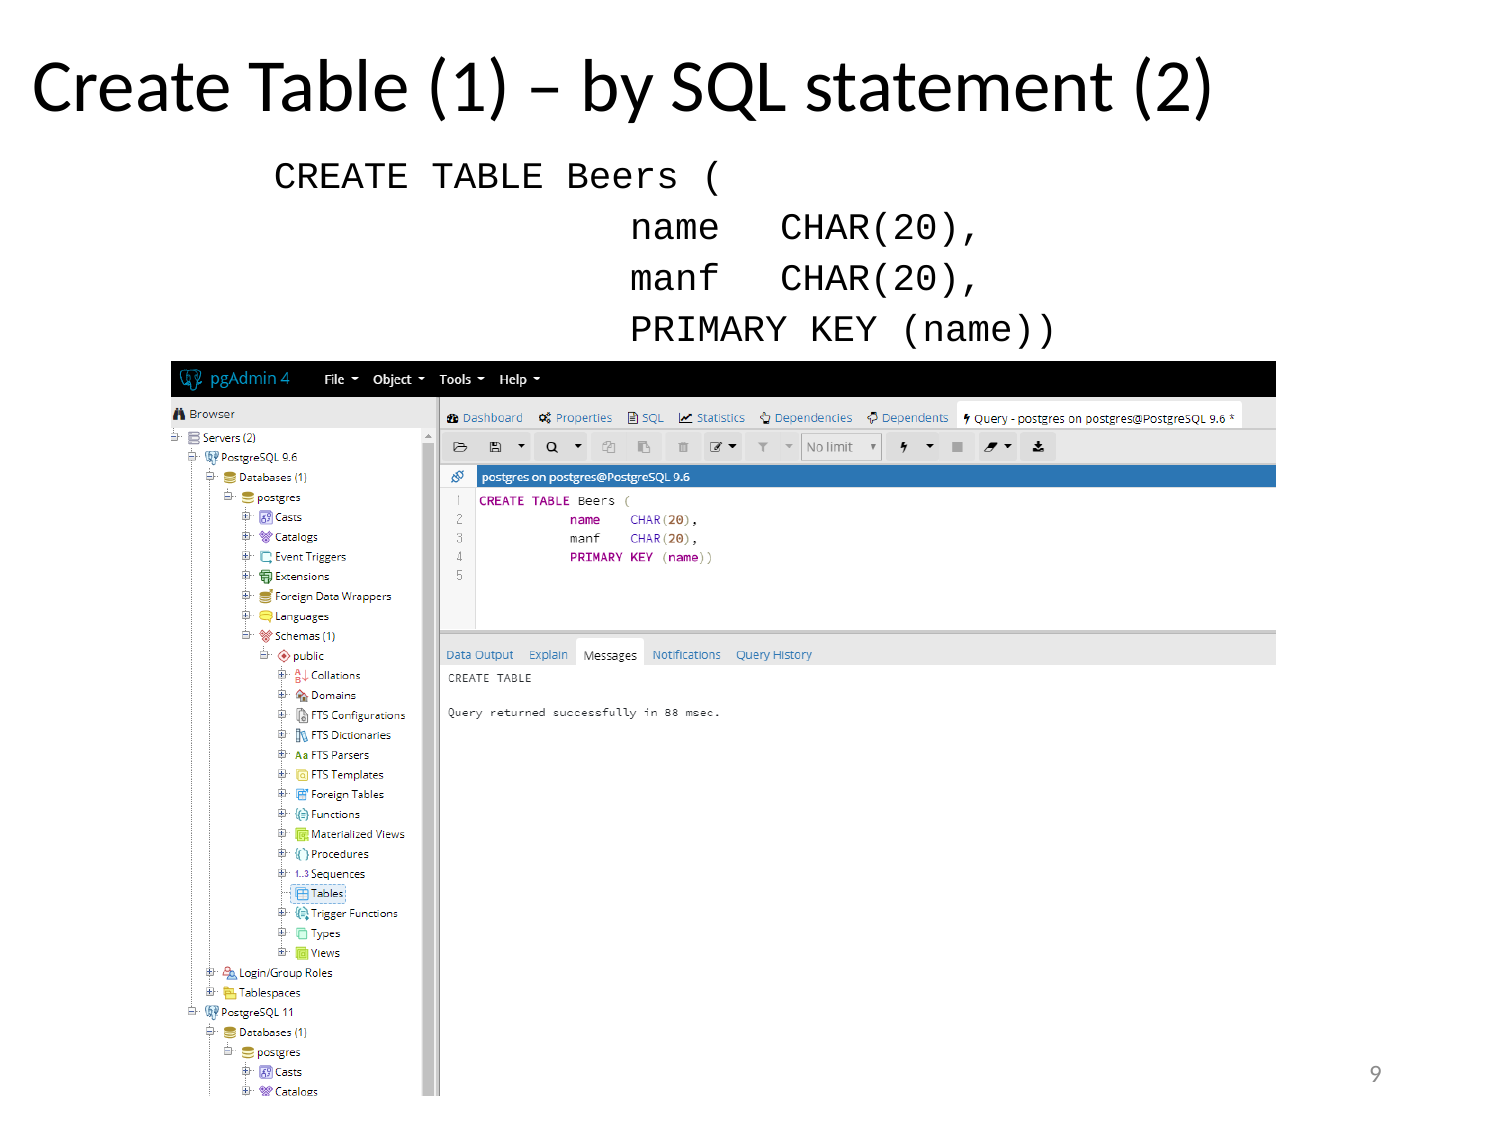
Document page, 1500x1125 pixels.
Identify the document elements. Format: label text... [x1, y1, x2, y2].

slide_number 9 [1059, 1042, 1397, 1103]
picture [171, 361, 1276, 1096]
title Create Table (1) – by SQL statement (2) [17, 12, 1483, 161]
text_box CREATE TABLE Beers ( name CHAR(20), manf CHAR(20), PRIMARY KEY (name)) [109, 148, 1403, 942]
